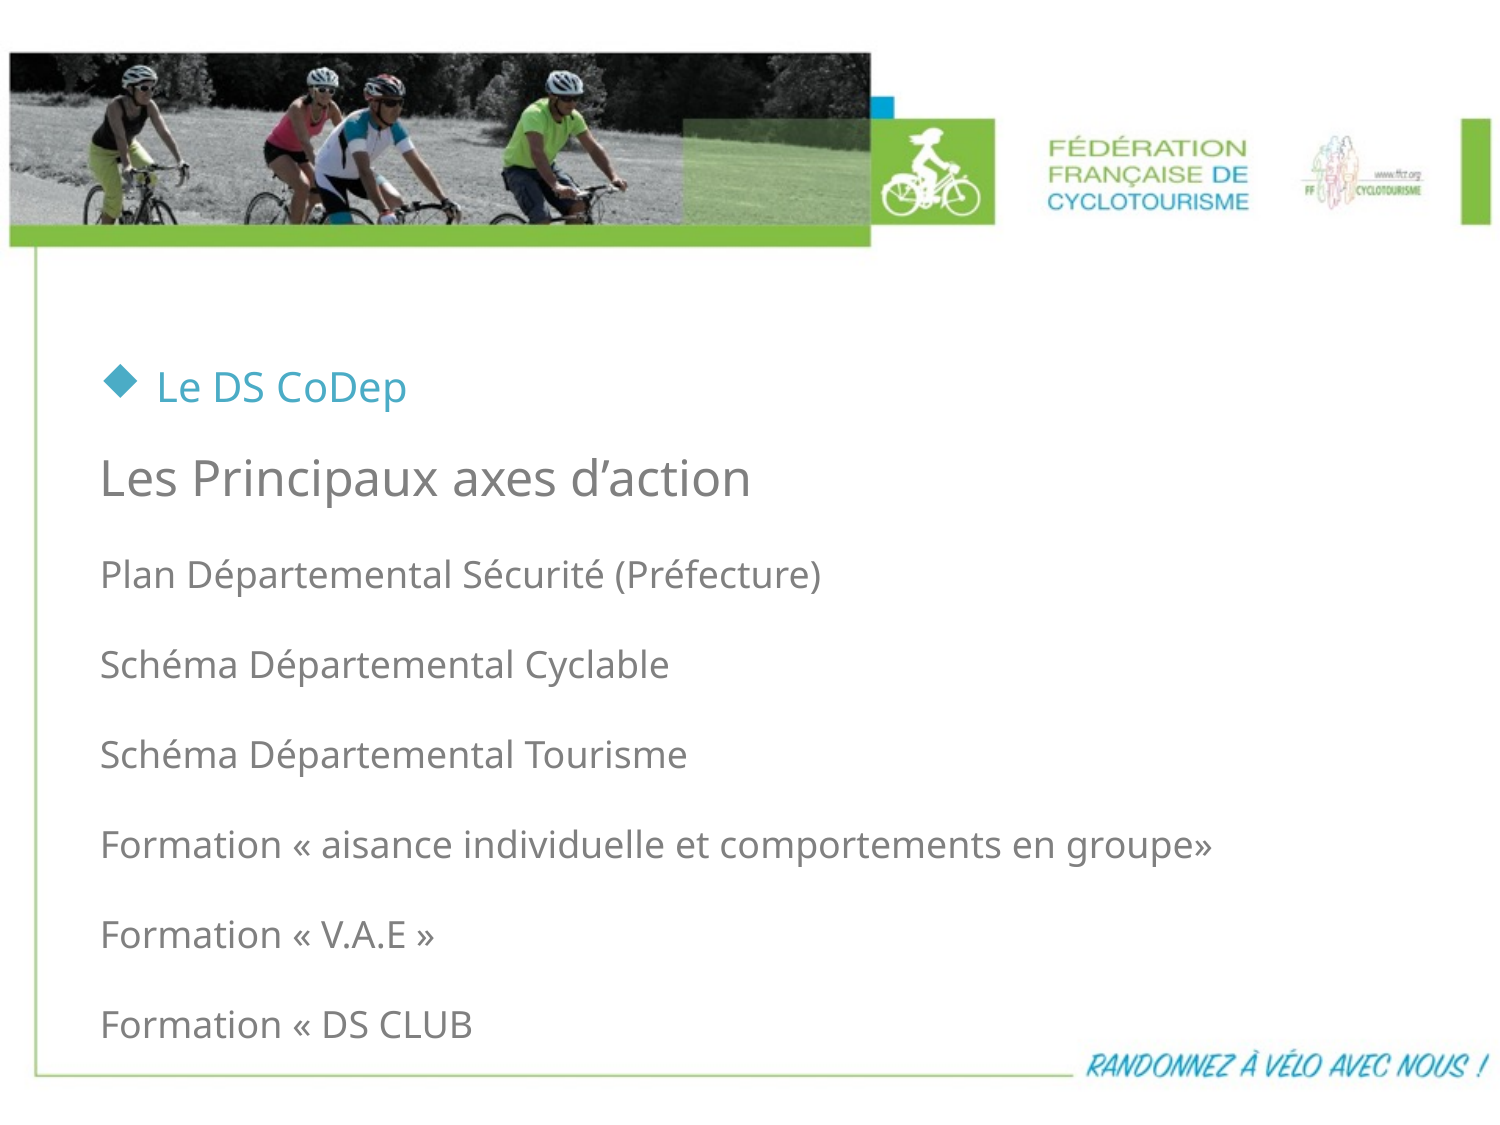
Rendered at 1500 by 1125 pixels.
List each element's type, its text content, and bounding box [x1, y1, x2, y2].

picture [0, 16, 1500, 1113]
list Le DS CoDep [85, 358, 1396, 439]
text_box Les Principaux axes d’action Plan Départemental Sécurité (Préfecture) Schéma Départemental Cyclable Schéma Départemental Tourisme Formation « aisance individuelle et comportements en groupe» Formation « V.A.E » Formation « DS CLUB [85, 439, 1415, 1054]
